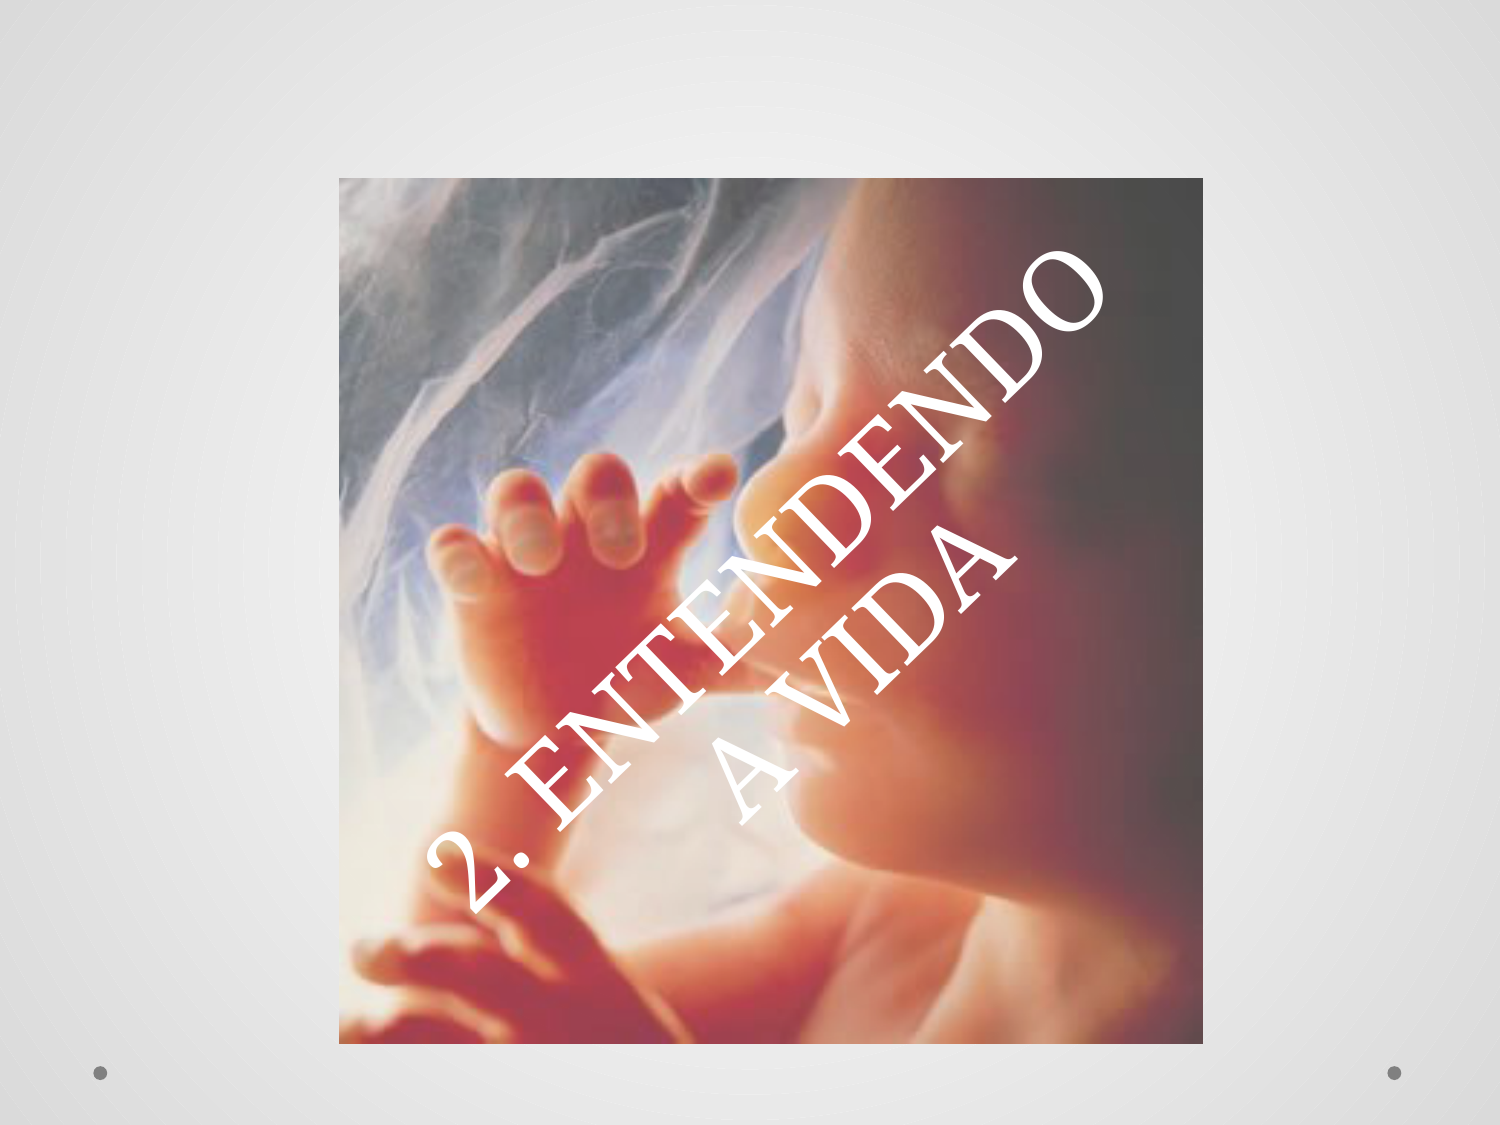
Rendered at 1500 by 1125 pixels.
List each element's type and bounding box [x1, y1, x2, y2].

list [0, 177, 1500, 1045]
